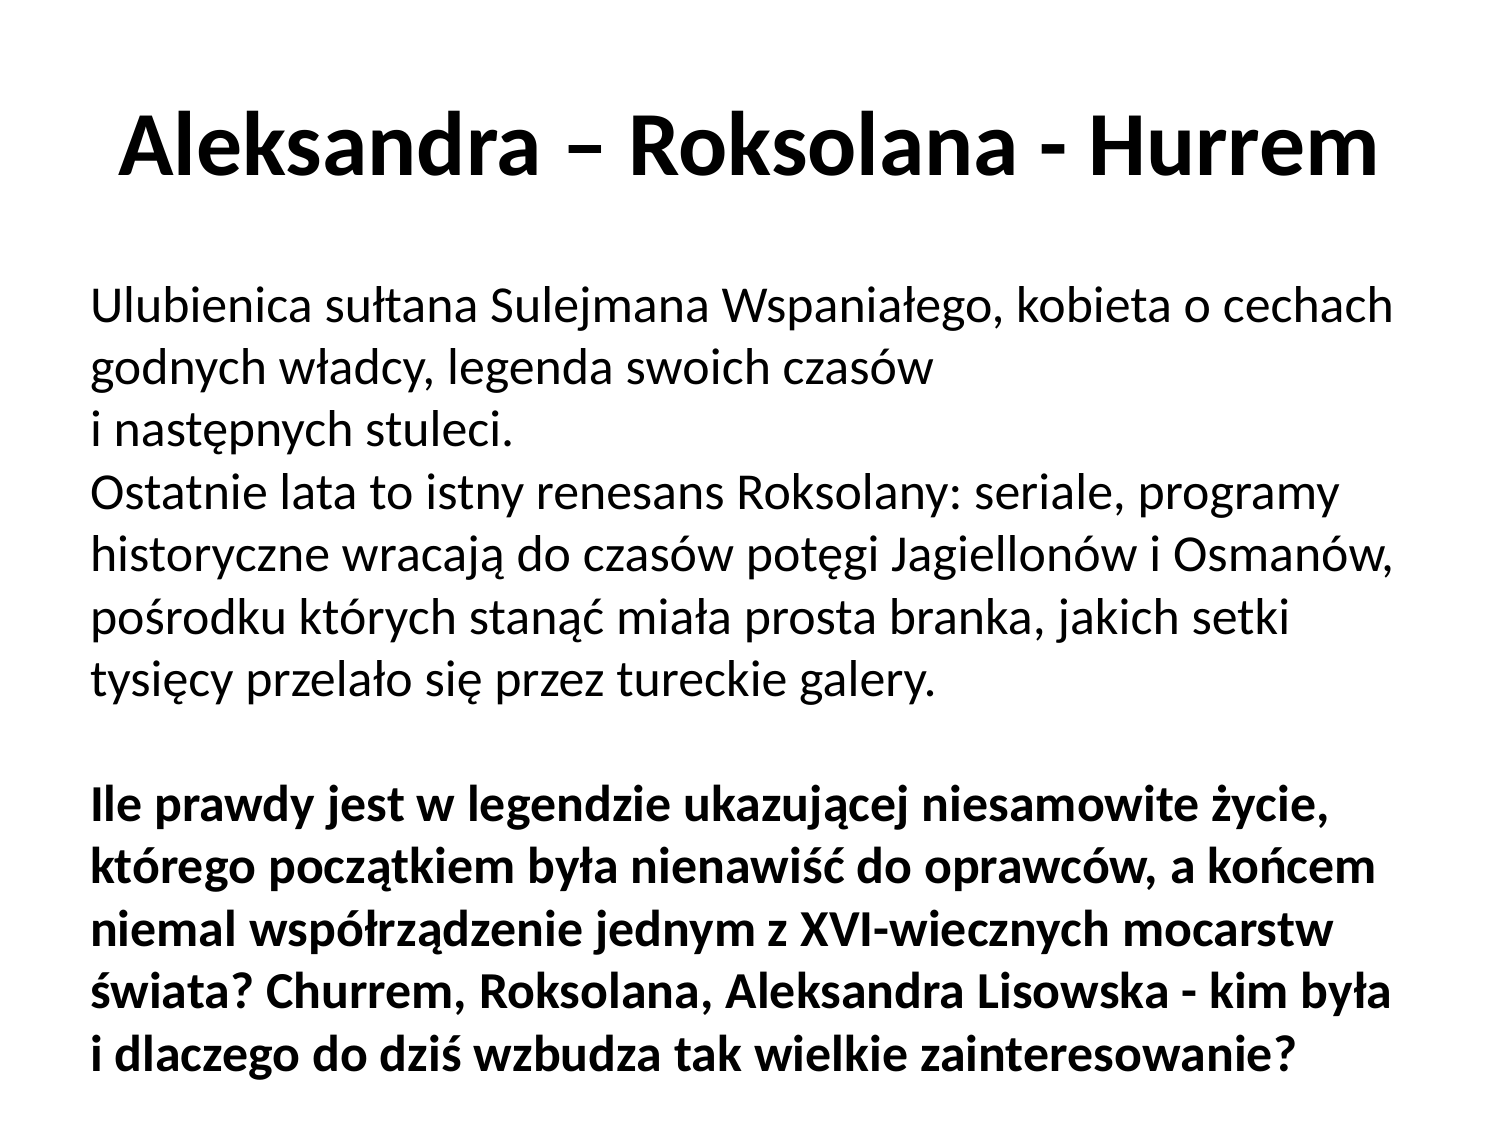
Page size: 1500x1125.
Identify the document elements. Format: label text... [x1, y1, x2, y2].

title Aleksandra – Roksolana - Hurrem [75, 45, 1425, 233]
list Ulubienica sułtana Sulejmana Wspaniałego, kobieta o cechach godnych władcy, legenda swoich czasów i następnych stuleci. Ostatnie lata to istny renesans Roksolany: seriale, programy historyczne wracają do czasów potęgi Jagiellonów i Osmanów, pośrodku których stanąć miała prosta branka, jakich setki tysięcy przelało się przez tureckie galery. Ile prawdy jest w legendzie ukazującej niesamowite życie, którego początkiem była nienawiść do oprawców, a końcem niemal współrządzenie jednym z XVI-wiecznych mocarstw świata? Churrem, Roksolana, Aleksandra Lisowska - kim była i dlaczego do dziś wzbudza tak wielkie zainteresowanie? [75, 262, 1425, 1106]
